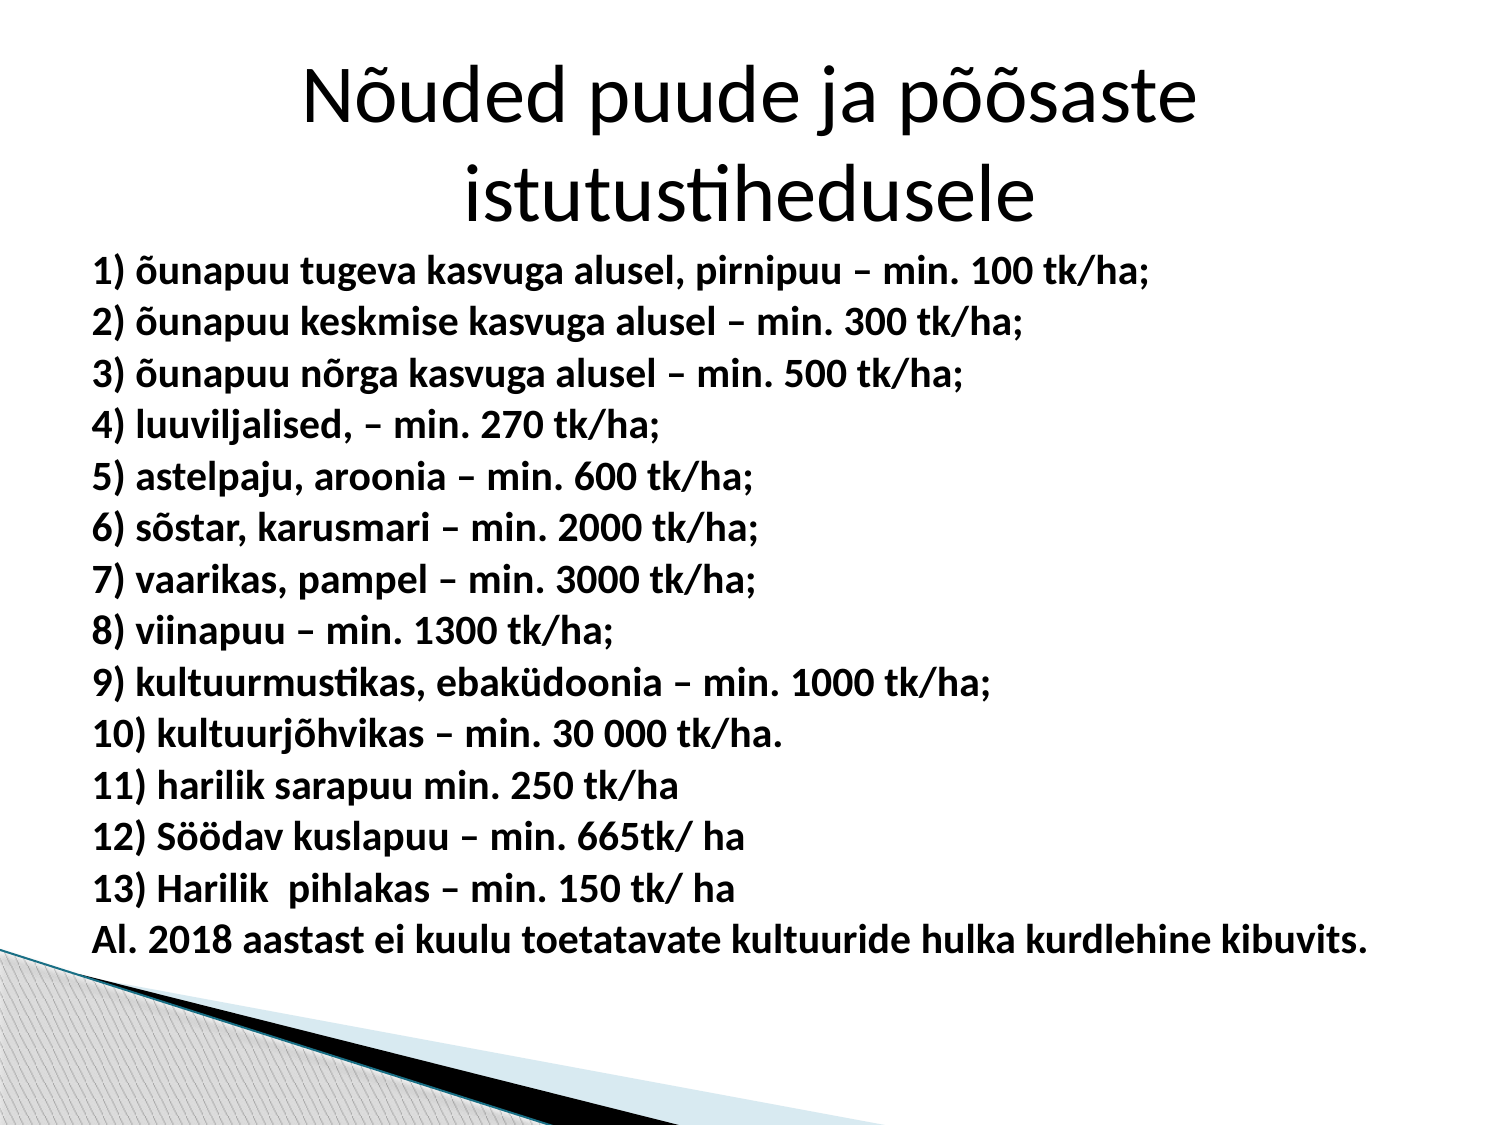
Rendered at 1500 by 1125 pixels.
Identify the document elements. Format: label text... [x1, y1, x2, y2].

title Nõuded puude ja põõsaste istutustihedusele [75, 45, 1425, 233]
list 1) õunapuu tugeva kasvuga alusel, pirnipuu – min. 100 tk/ha; 2) õunapuu keskmise kasvuga alusel – min. 300 tk/ha; 3) õunapuu nõrga kasvuga alusel – min. 500 tk/ha; 4) luuviljalised, – min. 270 tk/ha; 5) astelpaju, aroonia – min. 600 tk/ha; 6) sõstar, karusmari – min. 2000 tk/ha; 7) vaarikas, pampel – min. 3000 tk/ha; 8) viinapuu – min. 1300 tk/ha; 9) kultuurmustikas, ebaküdoonia – min. 1000 tk/ha; 10) kultuurjõhvikas – min. 30 000 tk/ha. 11) harilik sarapuu min. 250 tk/ha 12) Söödav kuslapuu – min. 665tk/ ha 13) Harilik pihlakas – min. 150 tk/ ha Al. 2018 aastast ei kuulu toetatavate kultuuride hulka kurdlehine kibuvits. [76, 243, 1427, 986]
